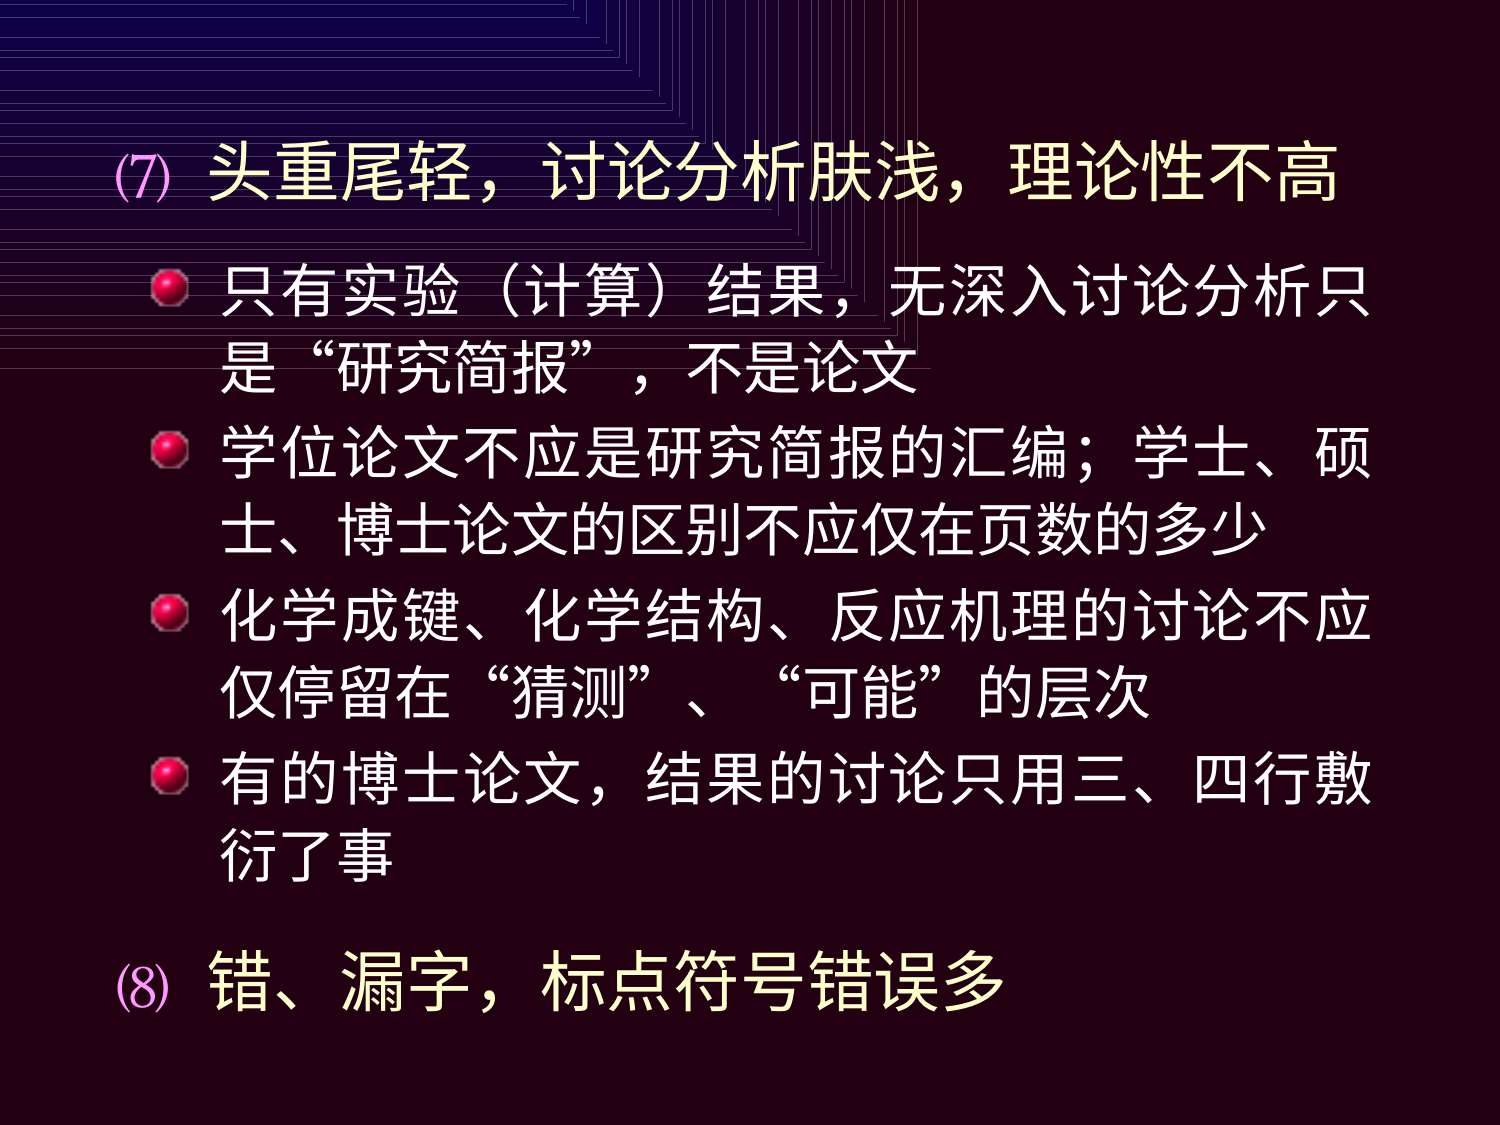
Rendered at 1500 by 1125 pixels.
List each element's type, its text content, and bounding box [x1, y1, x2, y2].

picture [146, 589, 196, 639]
picture [146, 752, 196, 802]
picture [146, 264, 196, 314]
text_box 只有实验（计算）结果，无深入讨论分析只是“研究简报”，不是论文 学位论文不应是研究简报的汇编；学士、硕士、博士论文的区别不应仅在页数的多少 化学成键、化学结构、反应机理的讨论不应仅停留在“猜测”、“可能”的层次 有的博士论文，结果的讨论只用三、四行敷衍了事 [131, 239, 1388, 897]
text_box 错、漏字，标点符号错误多 [98, 920, 1420, 1034]
picture [146, 426, 196, 476]
subtitle 头重尾轻，讨论分析肤浅，理论性不高 [98, 110, 1420, 223]
